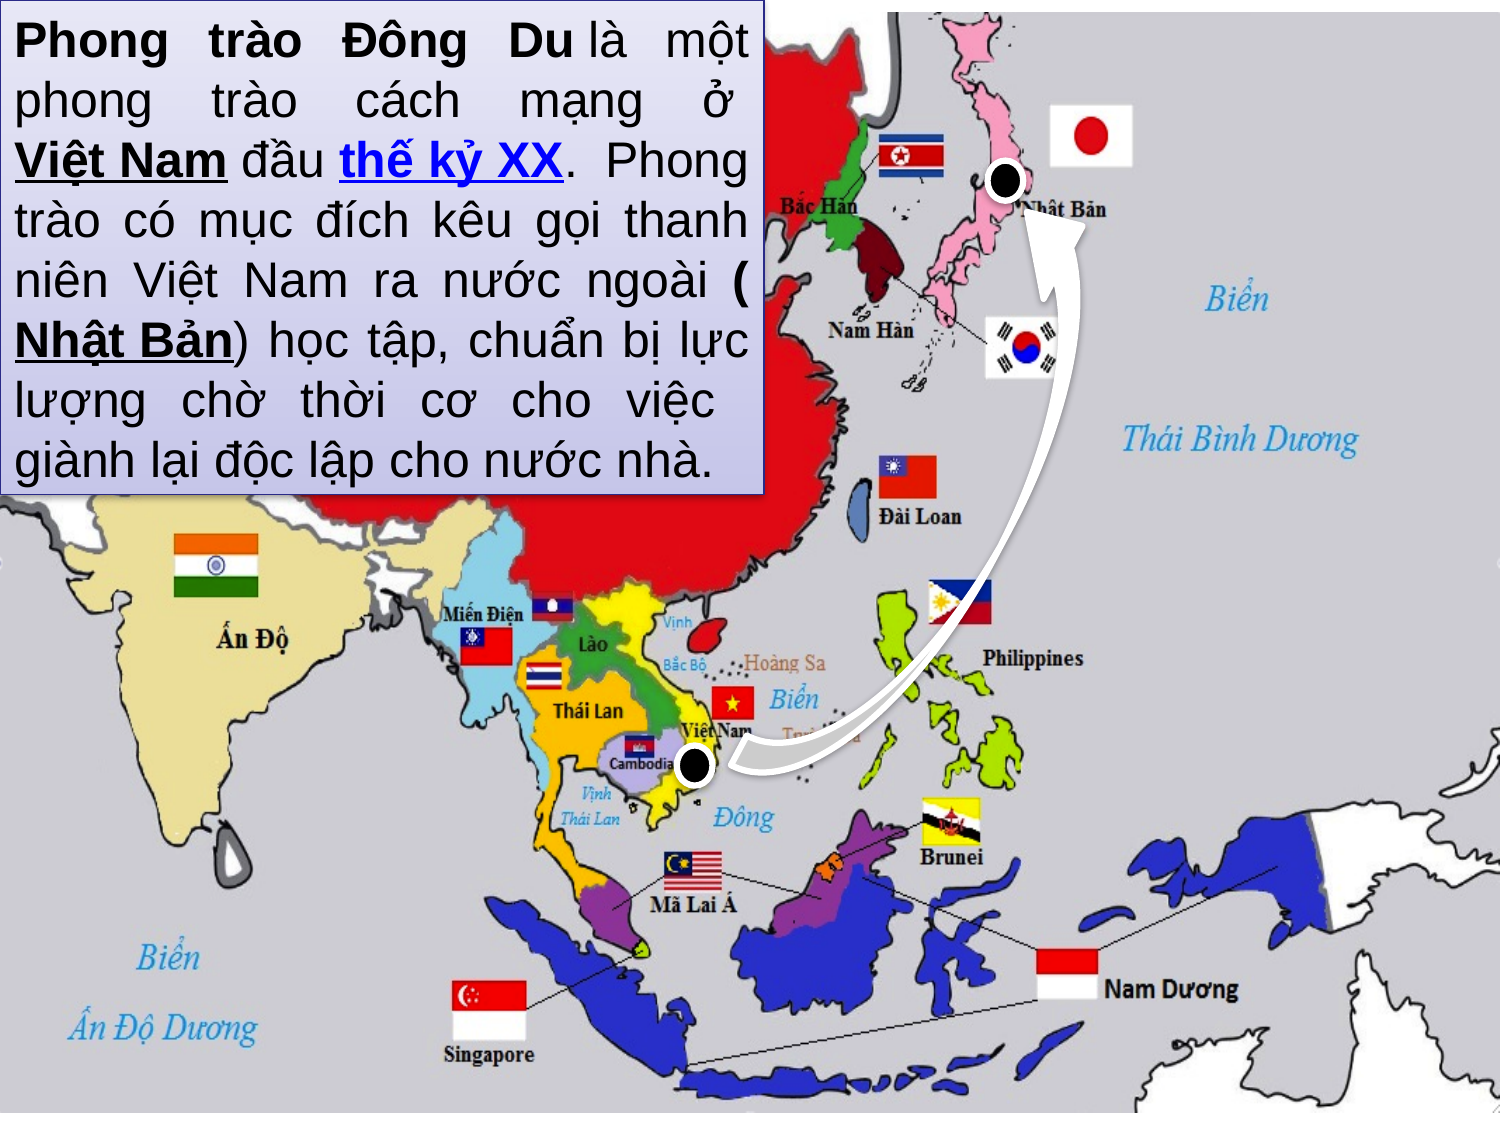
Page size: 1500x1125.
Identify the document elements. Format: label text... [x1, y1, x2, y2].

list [0, 12, 1500, 1113]
text_box Phong trào Đông Du là một phong trào cách mạng ở Việt Nam đầu thế kỷ XX. Phong trào có mục đích kêu gọi thanh niên Việt Nam ra nước ngoài (Nhật Bản) học tập, chuẩn bị lực lượng chờ thời cơ cho việc giành lại độc lập cho nước nhà. [0, 0, 765, 11]
